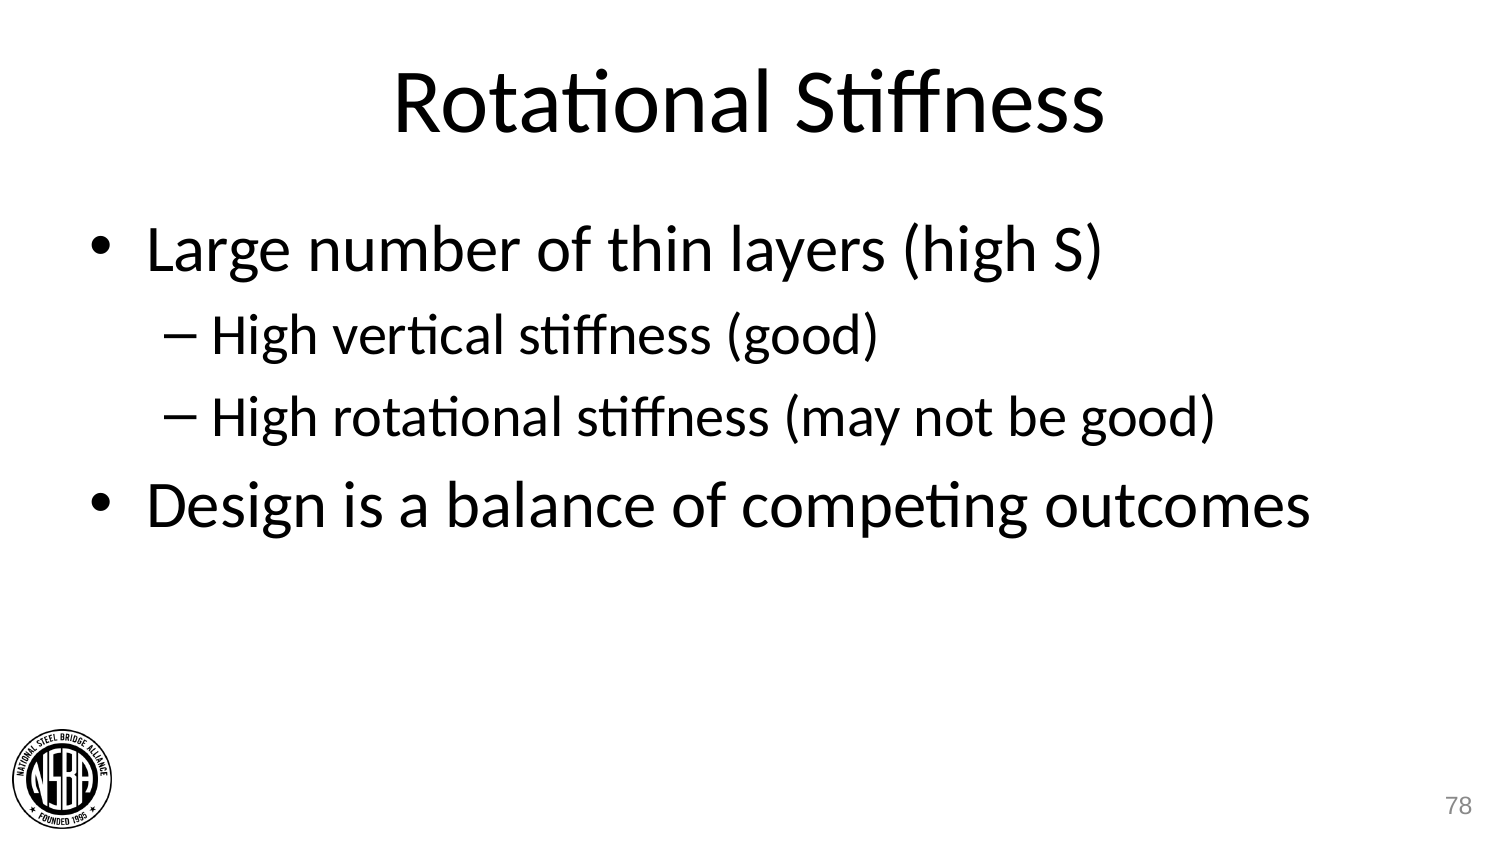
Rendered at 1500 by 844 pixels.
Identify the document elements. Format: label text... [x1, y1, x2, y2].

title Rotational Stiffness [75, 33, 1425, 175]
list Large number of thin layers (high S) High vertical stiffness (good) High rotational stiffness (may not be good) Design is a balance of competing outcomes [75, 196, 1425, 754]
picture [12, 729, 112, 829]
slide_number 78 [1137, 782, 1488, 828]
